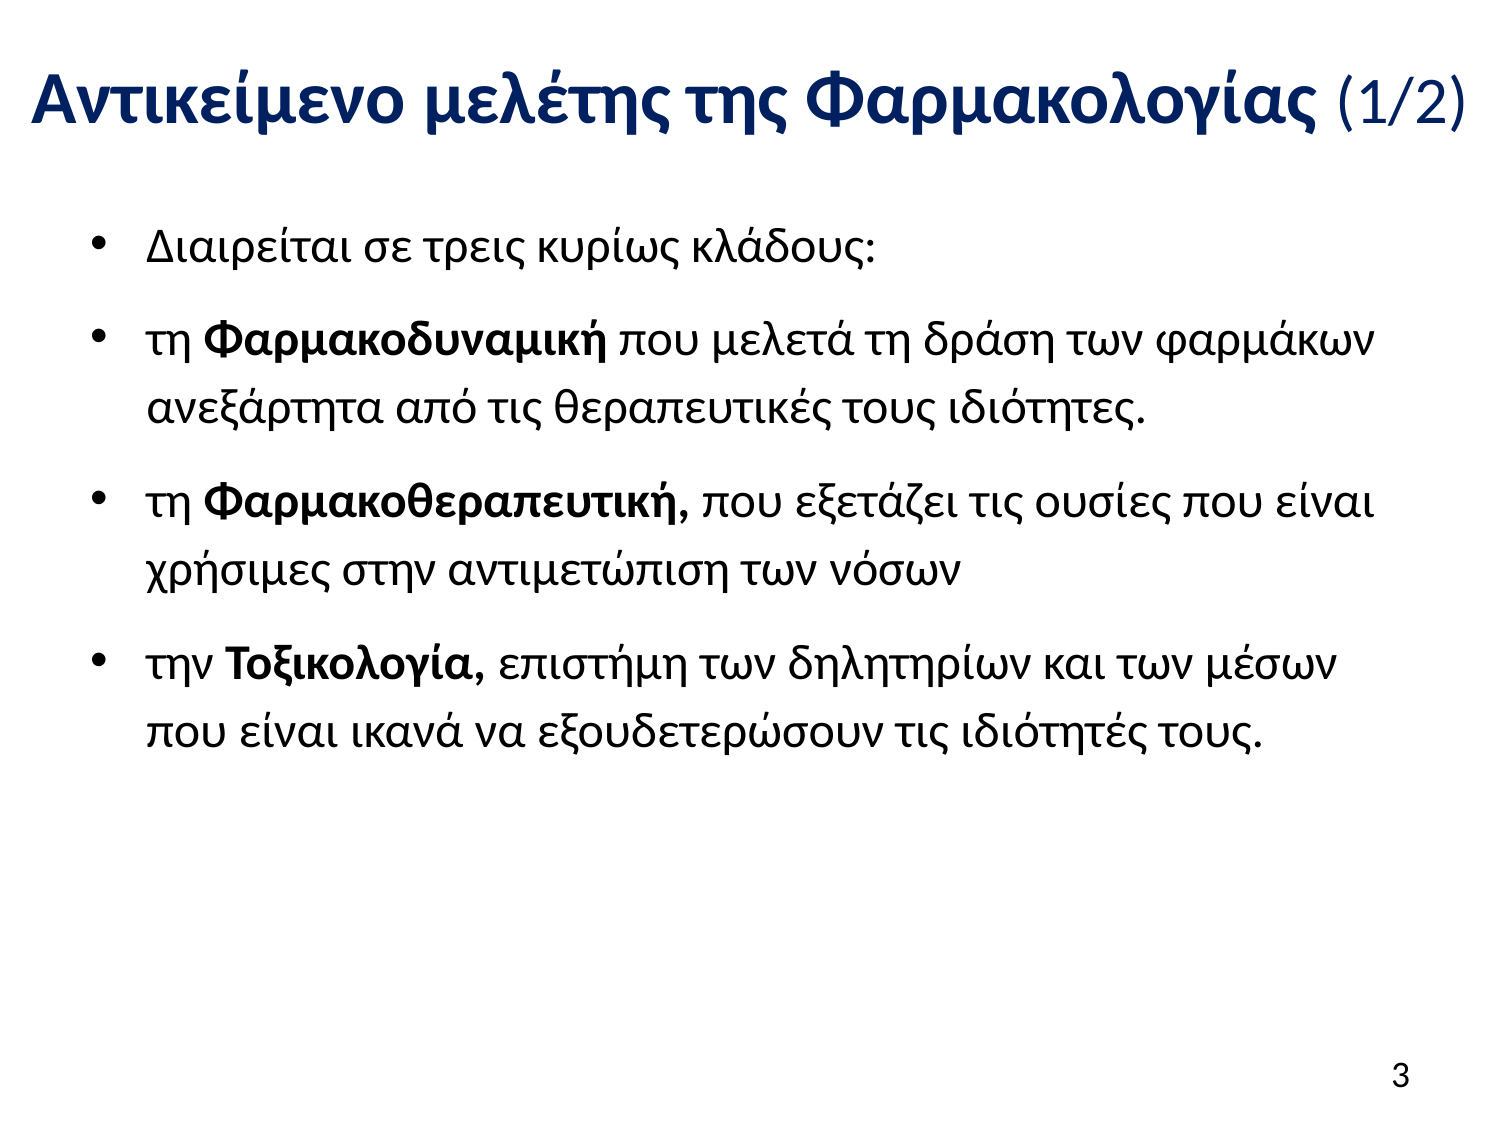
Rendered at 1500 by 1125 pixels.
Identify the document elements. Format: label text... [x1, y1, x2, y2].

list Διαιρείται σε τρεις κυρίως κλάδους: τη Φαρμακοδυναμική που μελετά τη δράση των φαρμάκων ανεξάρτητα από τις θεραπευτικές τους ιδιότητες. τη Φαρμακοθεραπευτική, που εξετάζει τις ουσίες που είναι χρήσιμες στην αντιμετώπιση των νόσων την Τοξικολογία, επιστήμη των δηλητηρίων και των μέσων που είναι ικανά να εξουδετερώσουν τις ιδιότητές τους. [75, 196, 1425, 1024]
text_box 2 [1074, 1042, 1425, 1103]
title Αντικείμενο μελέτης της Φαρμακολογίας (1/2) [0, 19, 1500, 169]
